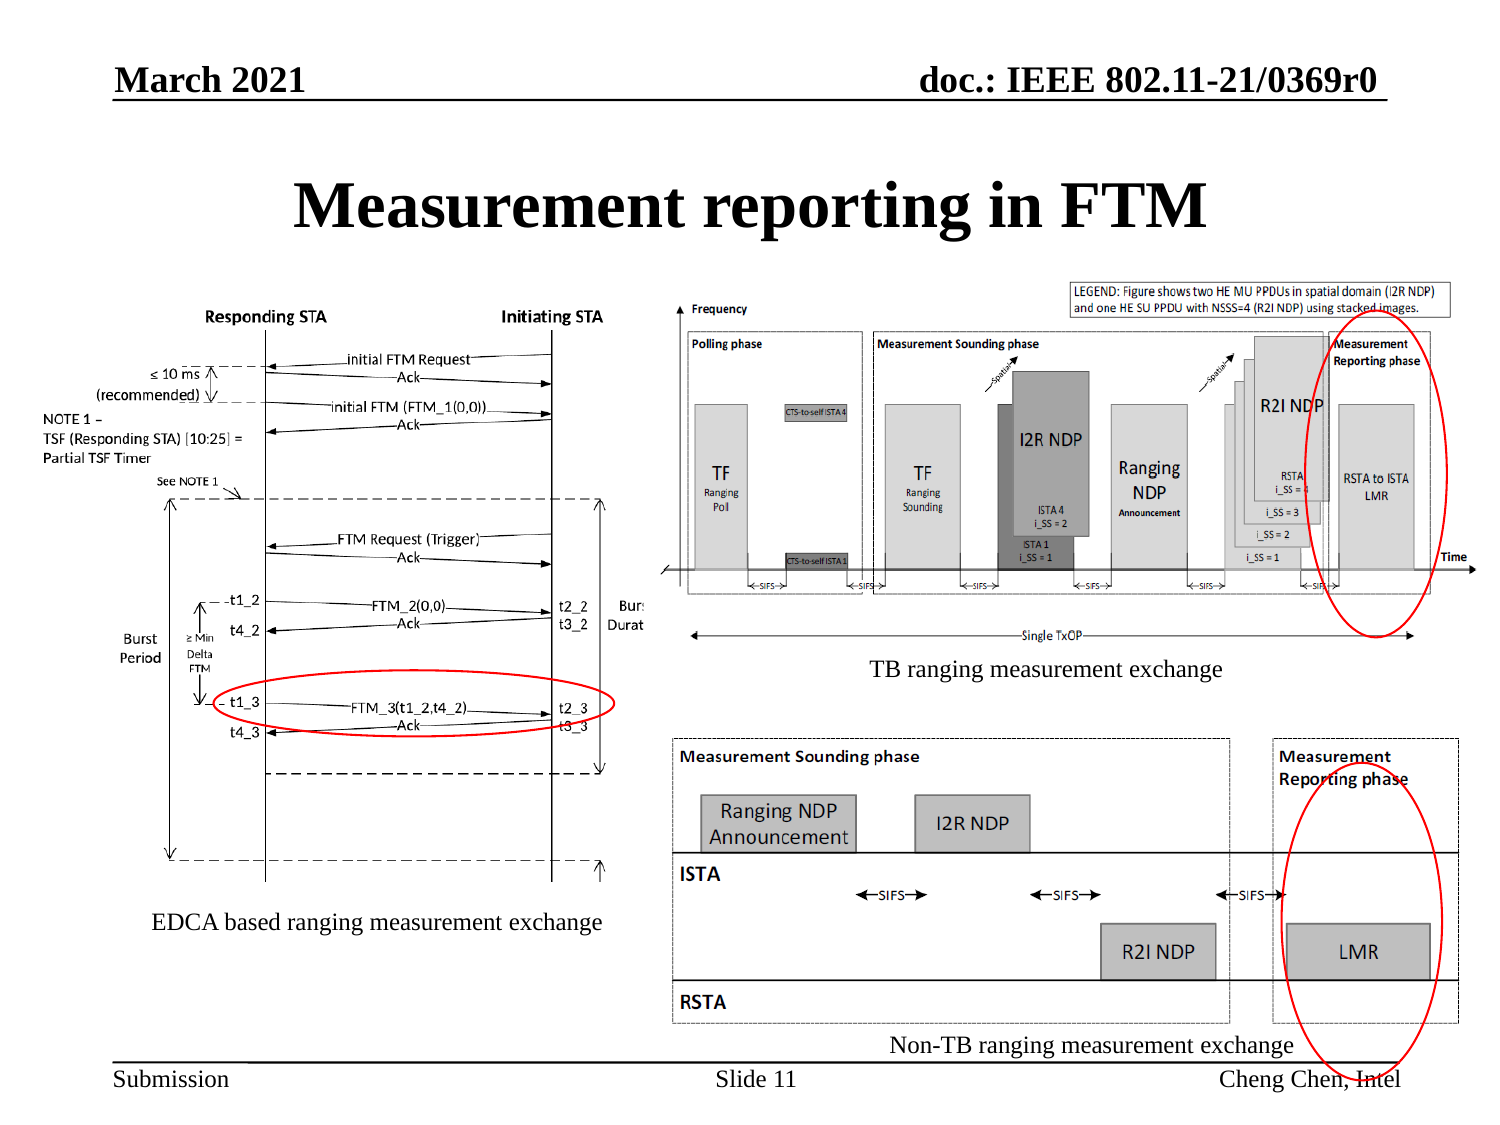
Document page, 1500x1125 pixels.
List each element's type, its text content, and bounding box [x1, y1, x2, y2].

slide_number Slide 11 [712, 1061, 800, 1093]
text_box EDCA based ranging measurement exchange [136, 898, 619, 943]
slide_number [114, 54, 368, 101]
title Measurement reporting in FTM [114, 113, 1390, 286]
text_box TB ranging measurement exchange [854, 670, 1239, 690]
text_box Non-TB ranging measurement exchange [874, 1035, 1310, 1066]
footer Cheng Chen, Intel [1186, 1061, 1402, 1093]
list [0, 288, 644, 882]
text_box [1310, 1035, 1418, 1081]
picture [658, 726, 1464, 1027]
picture [643, 262, 1500, 662]
